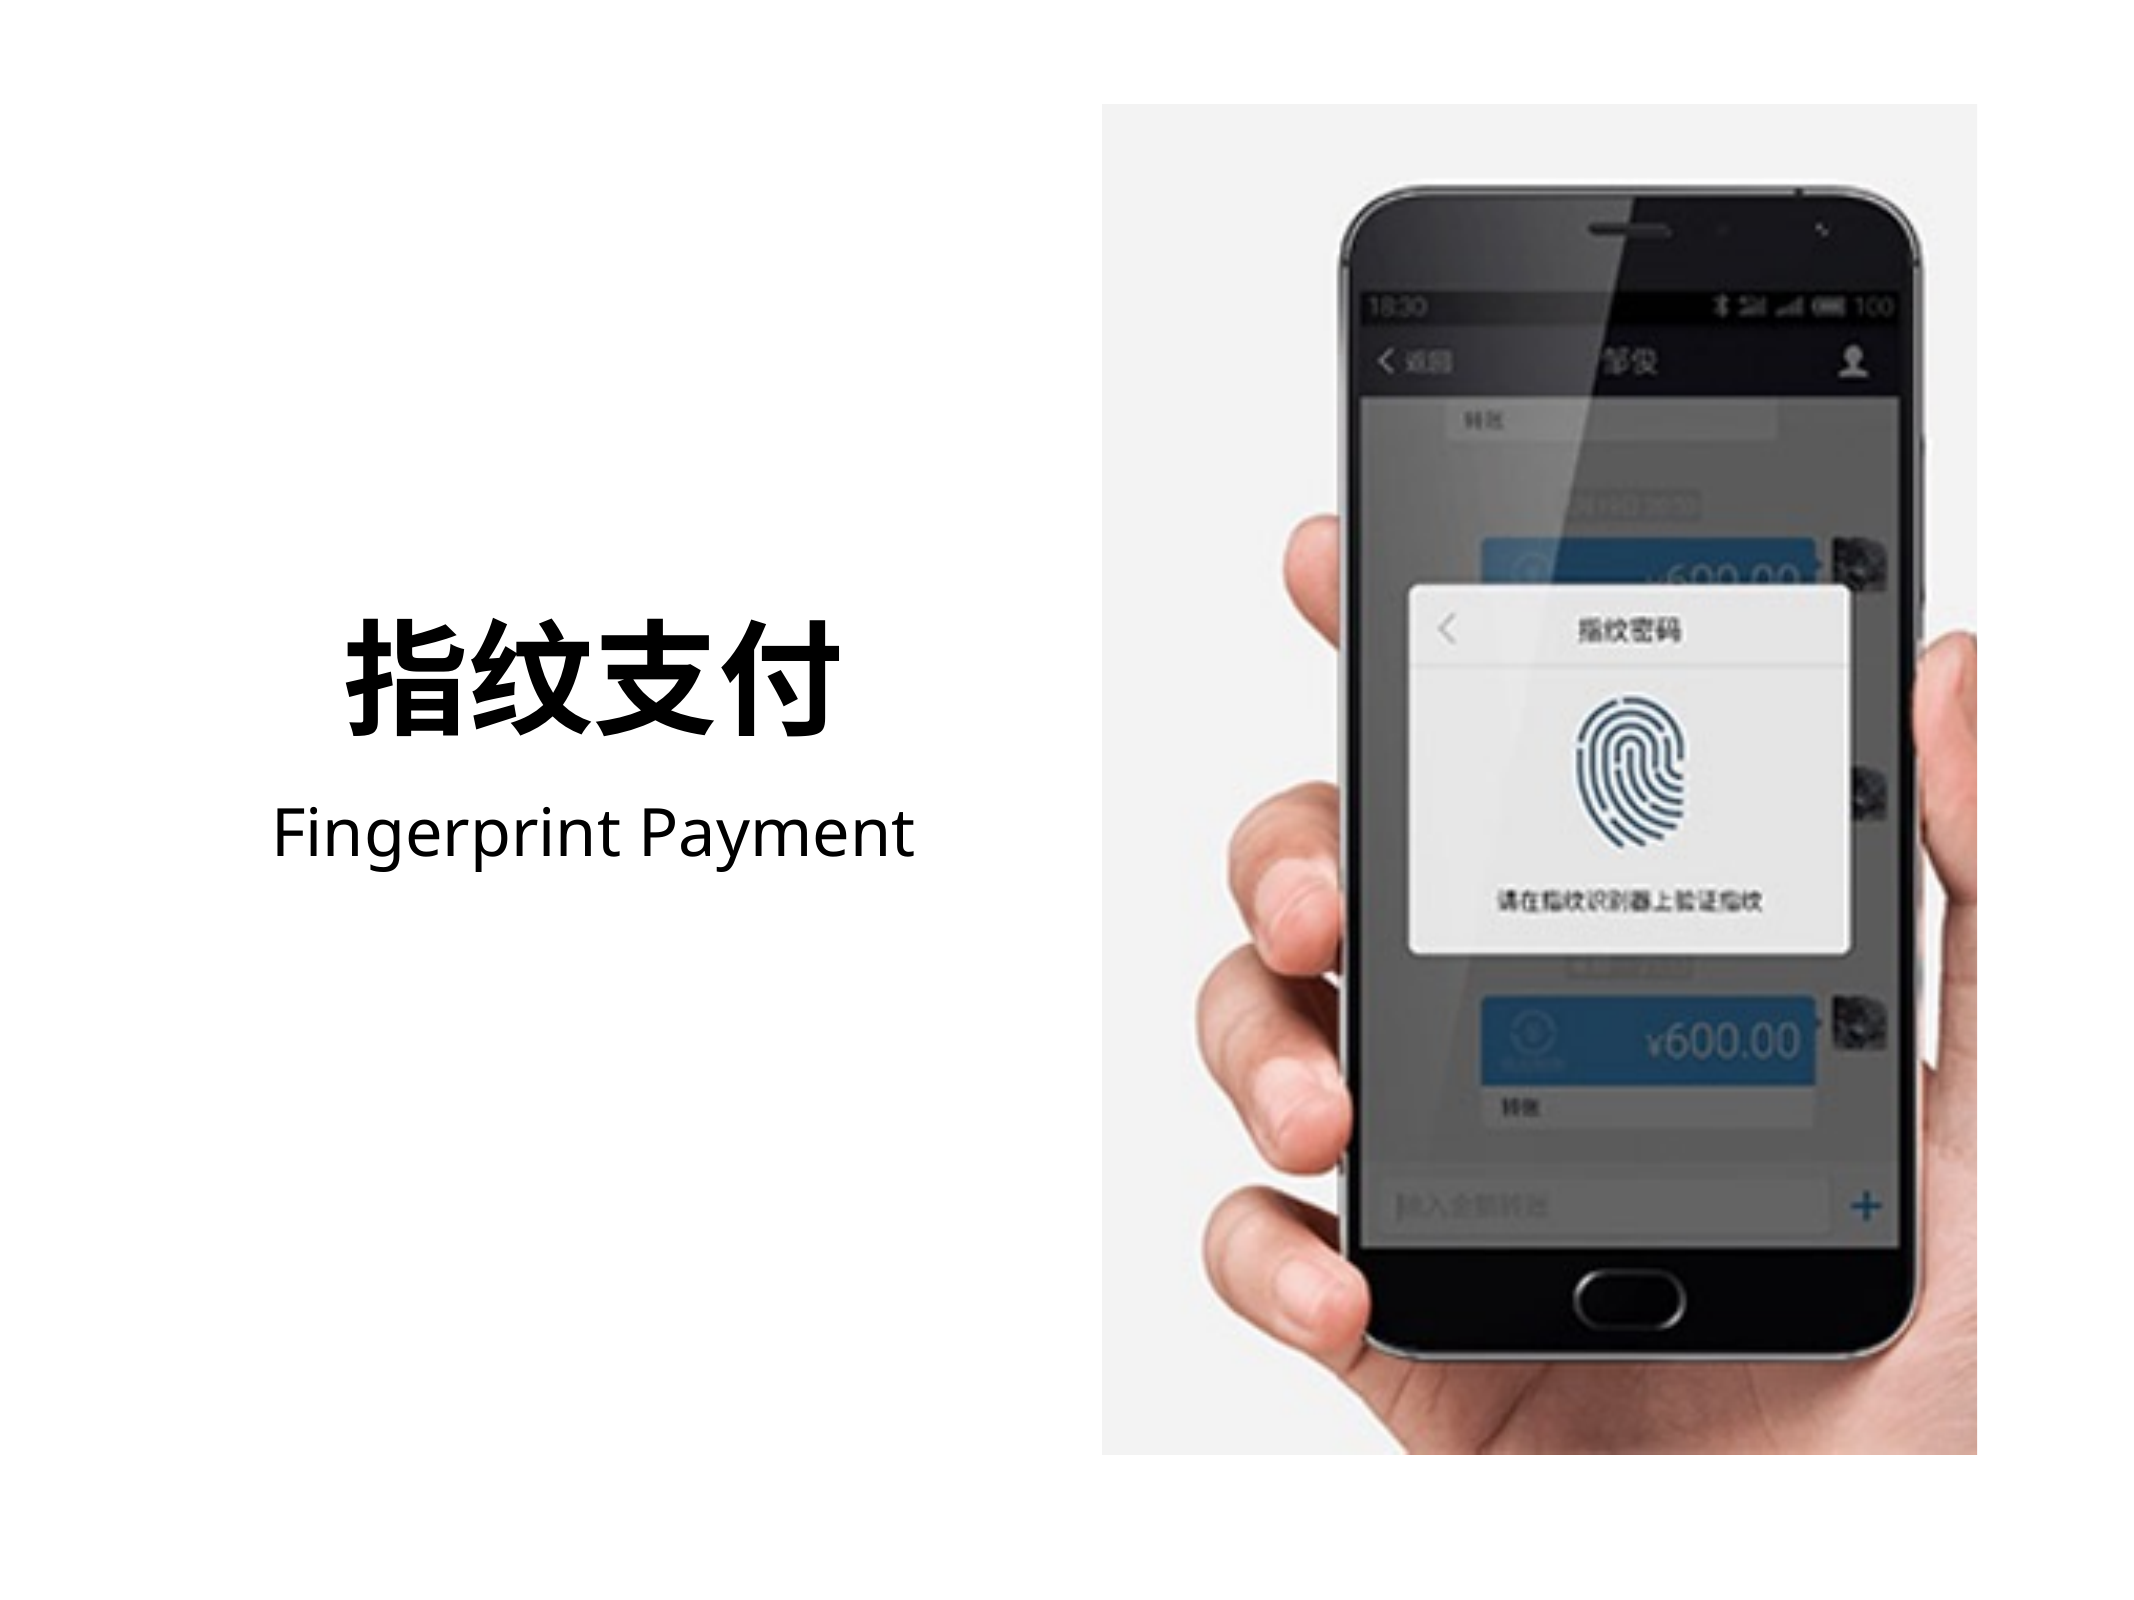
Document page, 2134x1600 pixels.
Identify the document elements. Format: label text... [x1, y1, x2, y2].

picture [1101, 103, 1978, 1455]
list Fingerprint Payment [155, 780, 1032, 1455]
title 指纹支付 [155, 103, 1032, 759]
